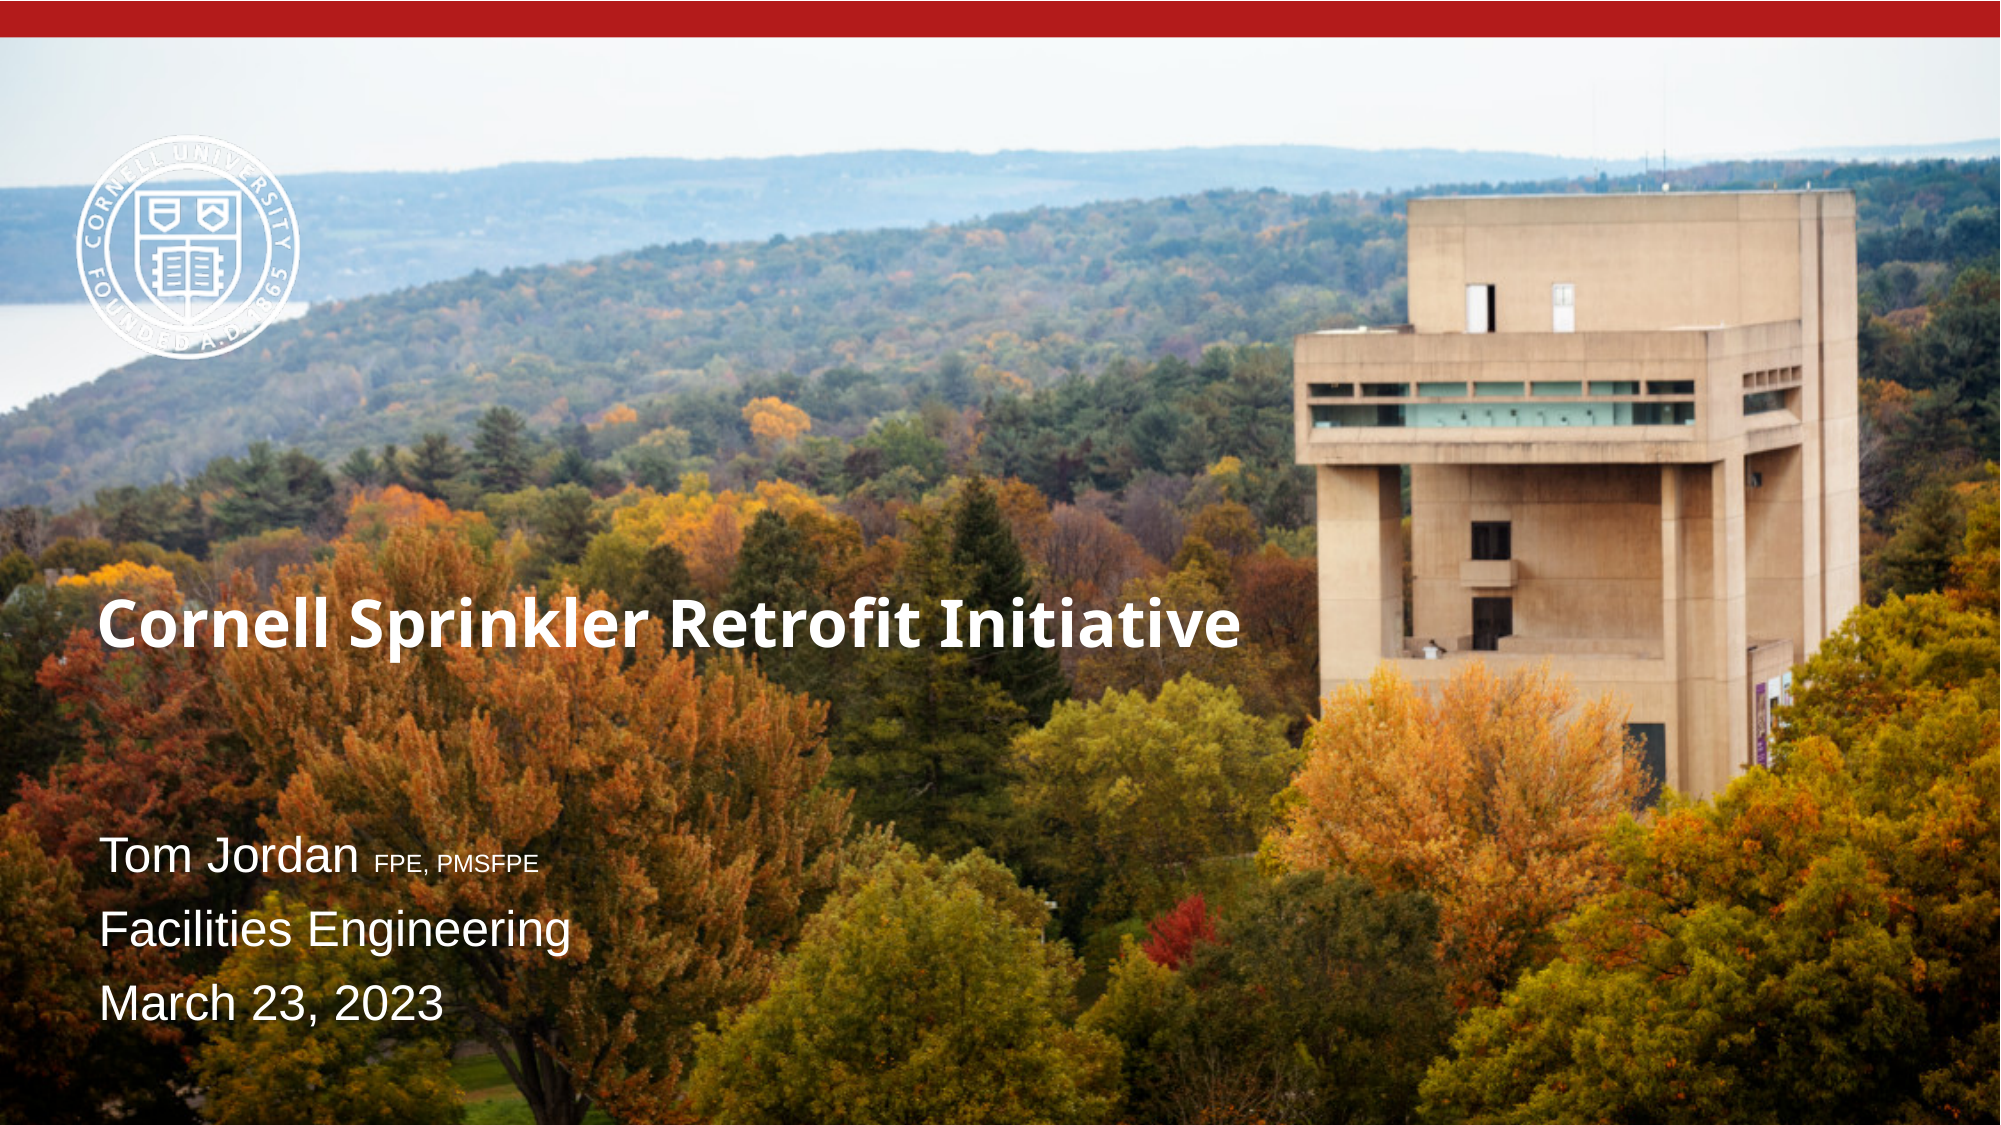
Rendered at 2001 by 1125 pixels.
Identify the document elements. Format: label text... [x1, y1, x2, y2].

list Tom Jordan FPE, PMSFPE Facilities Engineering March 23, 2023 [66, 780, 972, 976]
title Cornell Sprinkler Retrofit Initiative [66, 560, 1276, 742]
picture [0, 38, 2000, 1125]
